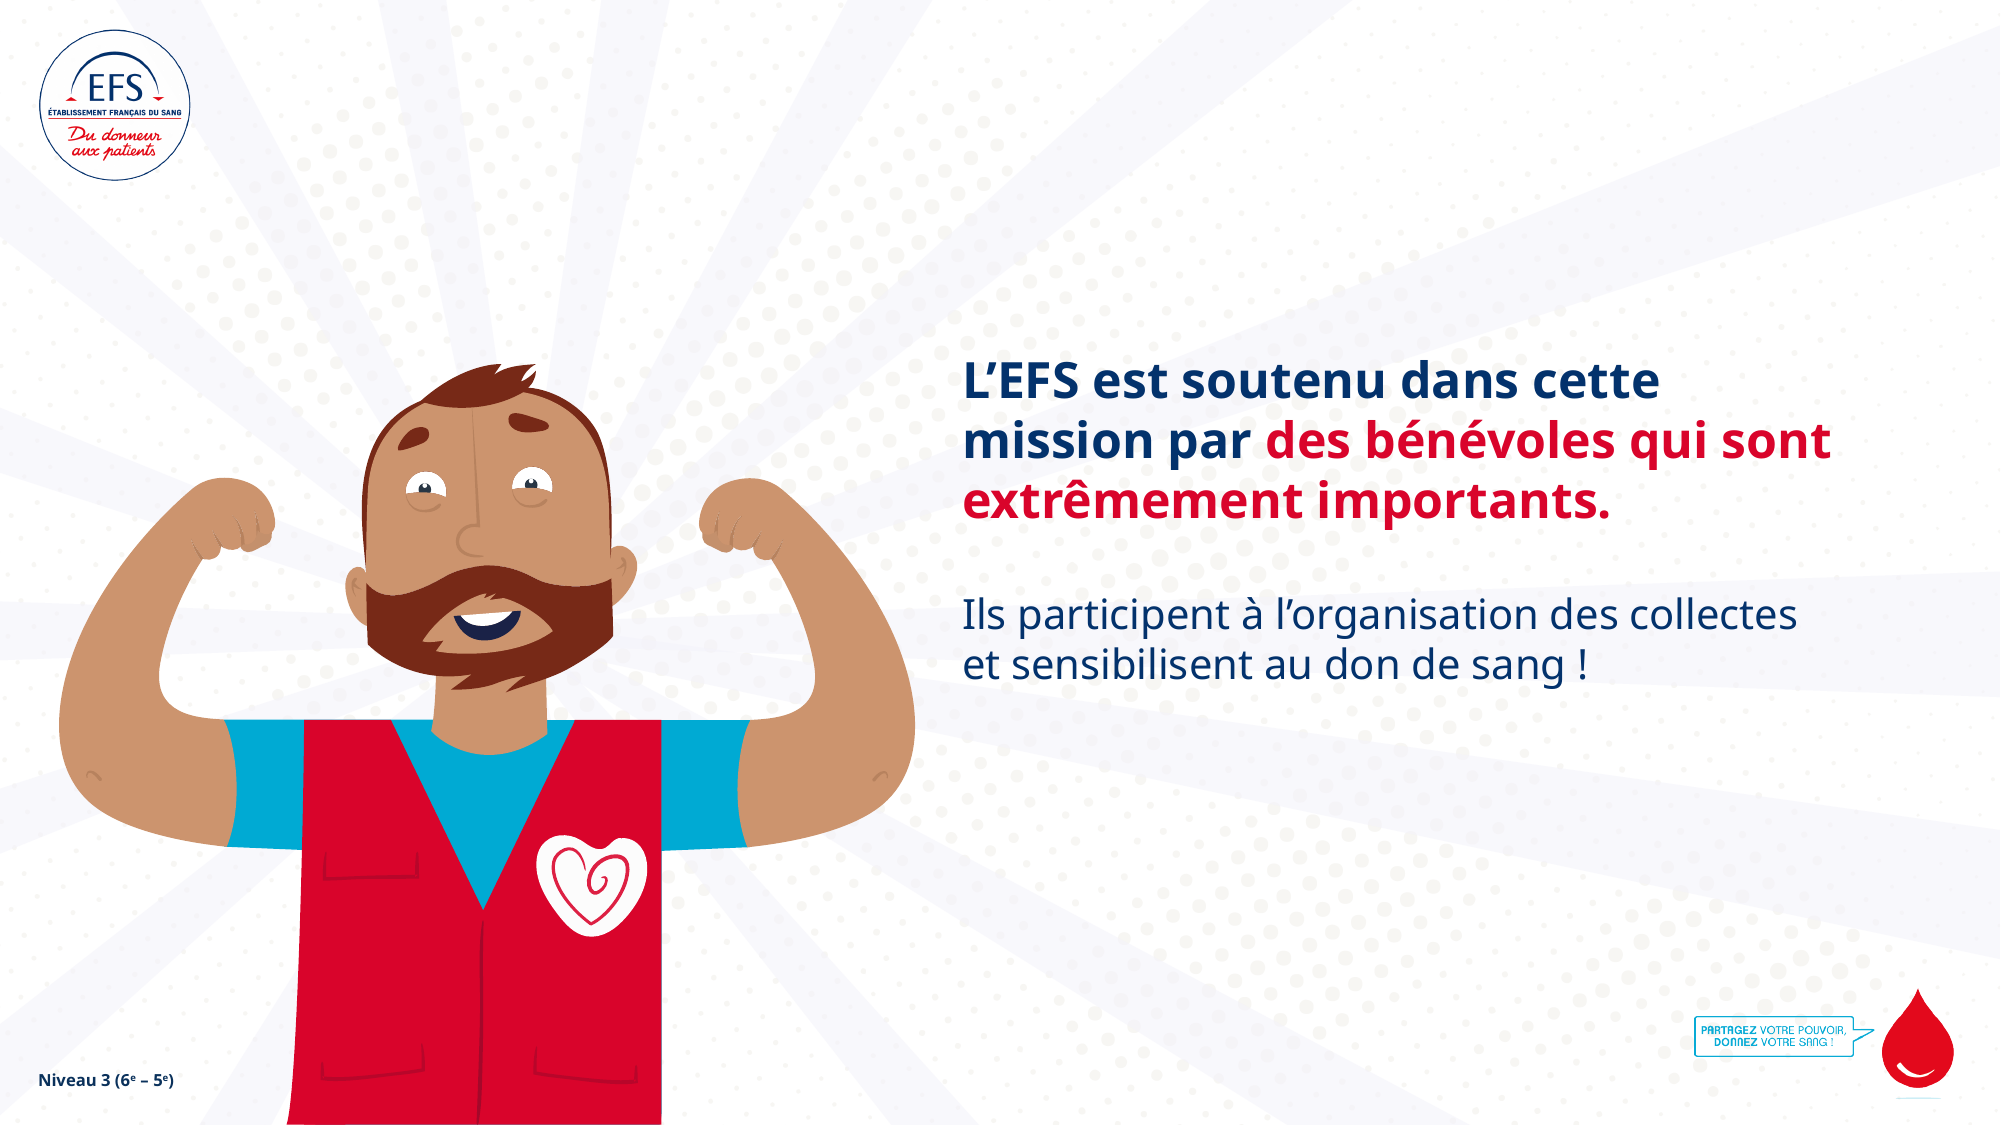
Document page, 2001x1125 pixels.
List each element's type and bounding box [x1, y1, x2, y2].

text_box [286, 364, 662, 1125]
text_box [0, 381, 286, 1056]
text_box [662, 381, 1020, 1057]
text_box [0, 0, 2000, 1125]
picture [24, 23, 204, 189]
picture [1694, 988, 1955, 1099]
picture [1697, 1018, 1868, 1055]
